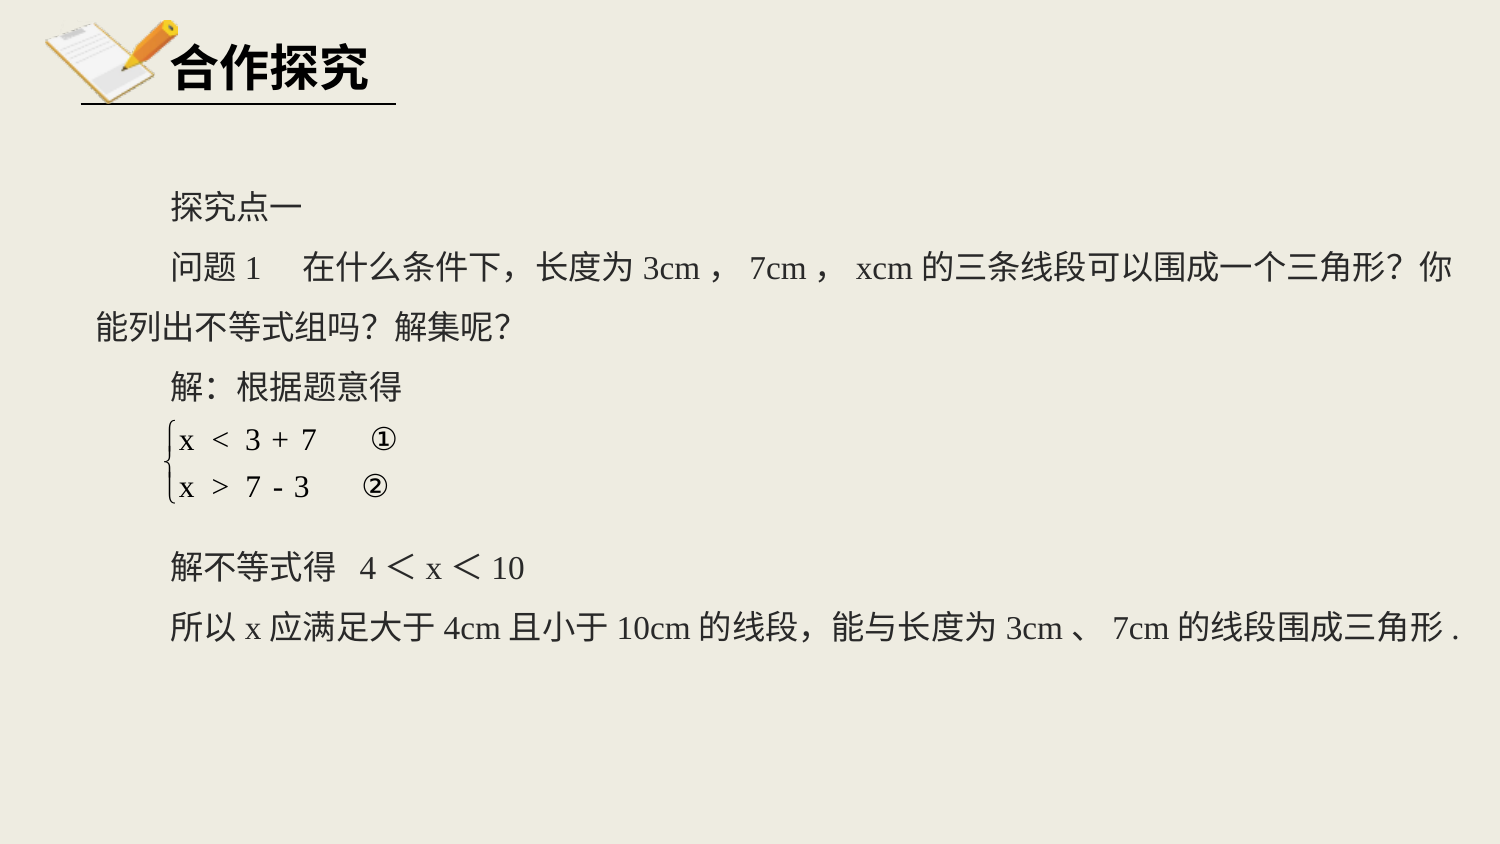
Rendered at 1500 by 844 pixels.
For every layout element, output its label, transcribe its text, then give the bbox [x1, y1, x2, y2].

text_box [156, 414, 430, 510]
text_box 探究点一 问题1 在什么条件下，长度为3cm，7cm，xcm的三条线段可以围成一个三角形？你能列出不等式组吗？解集呢？ 解：根据题意得 解不等式得 4＜x＜10 所以x应满足大于4cm且小于10cm的线段，能与长度为3cm、7cm的线段围成三角形. [80, 159, 1469, 654]
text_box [44, 19, 396, 105]
